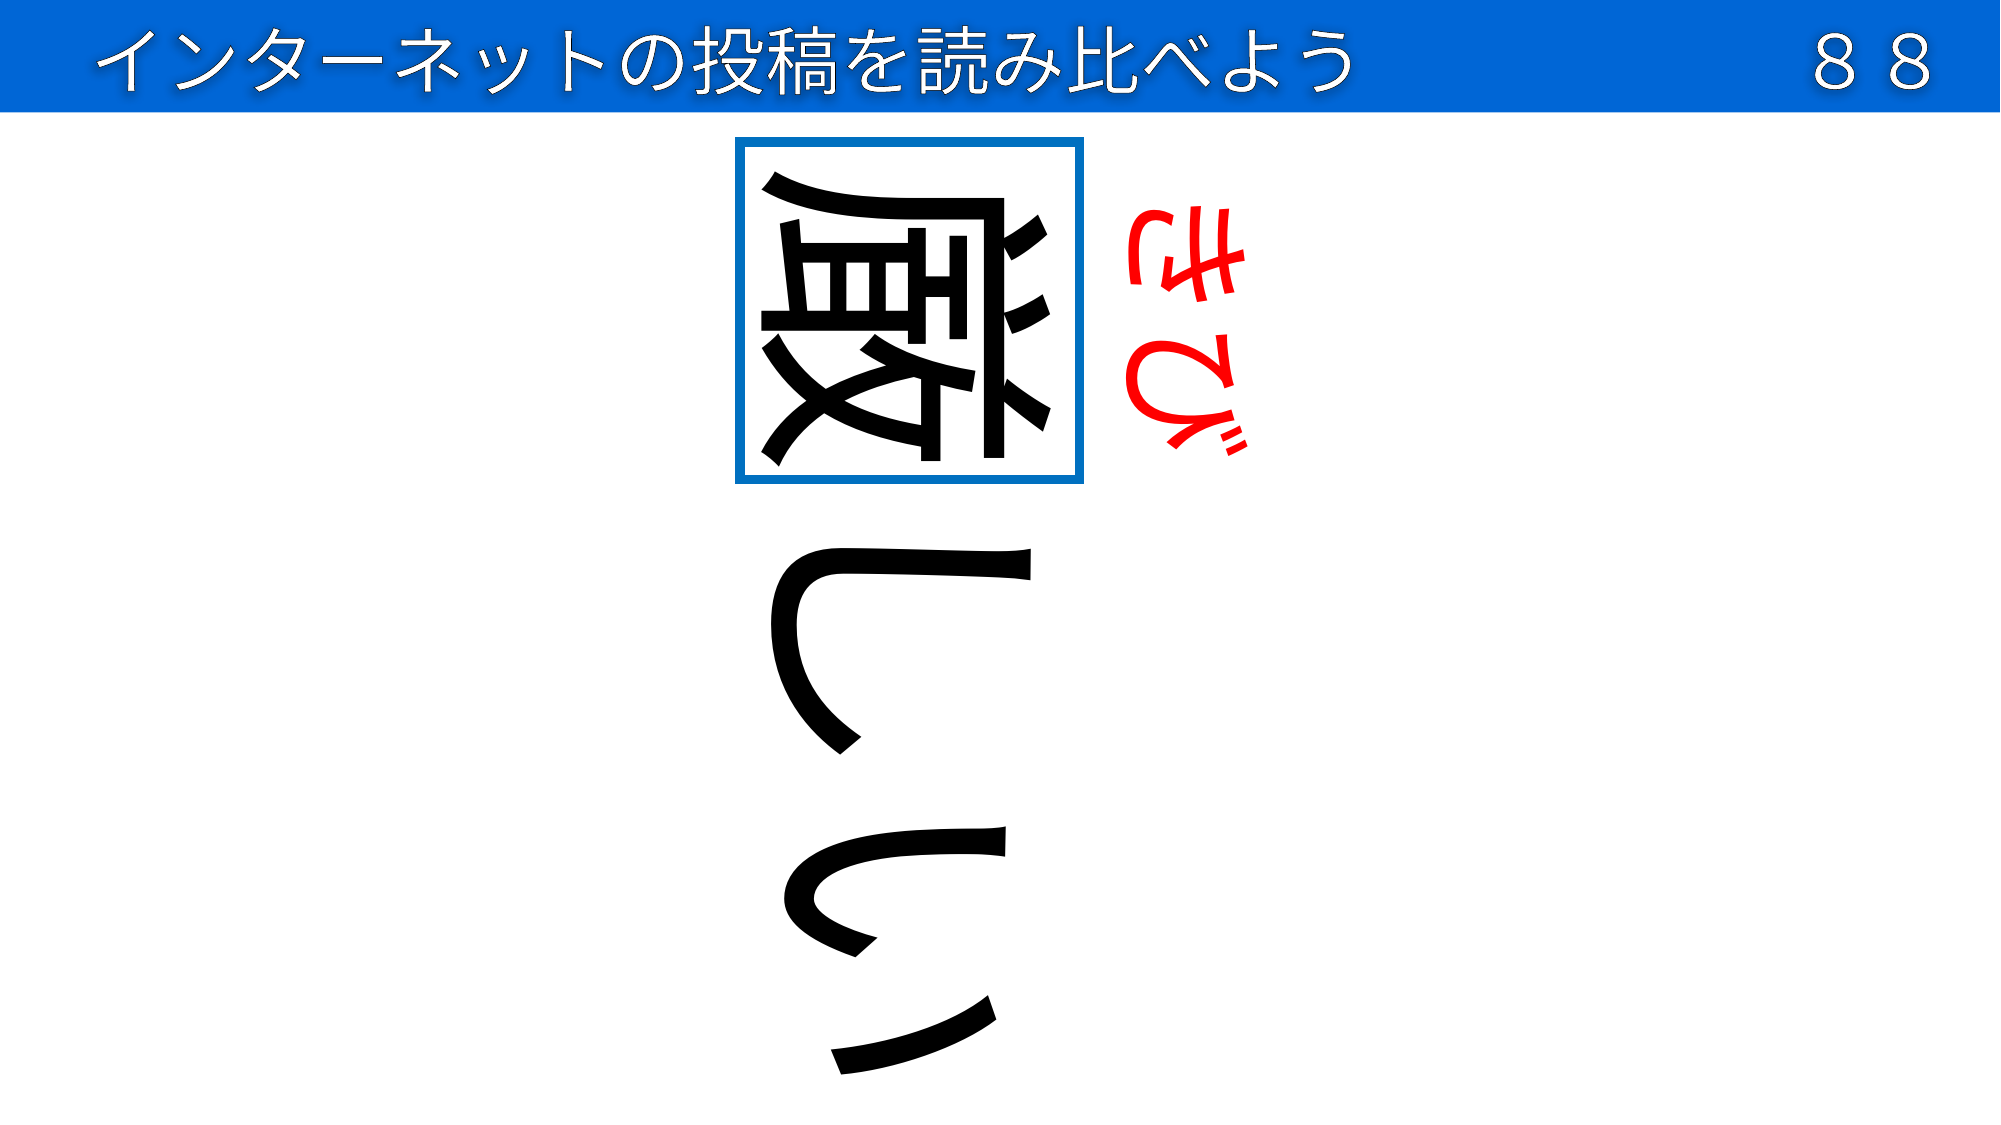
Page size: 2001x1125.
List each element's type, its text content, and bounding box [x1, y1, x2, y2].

text_box [0, 0, 2000, 113]
text_box きび [1083, 170, 1281, 463]
text_box インターネットの投稿を読み比べよう [75, 6, 1390, 112]
text_box ８８ [1782, 6, 1963, 112]
text_box 厳しい [698, 147, 1108, 1125]
text_box [739, 141, 1081, 481]
